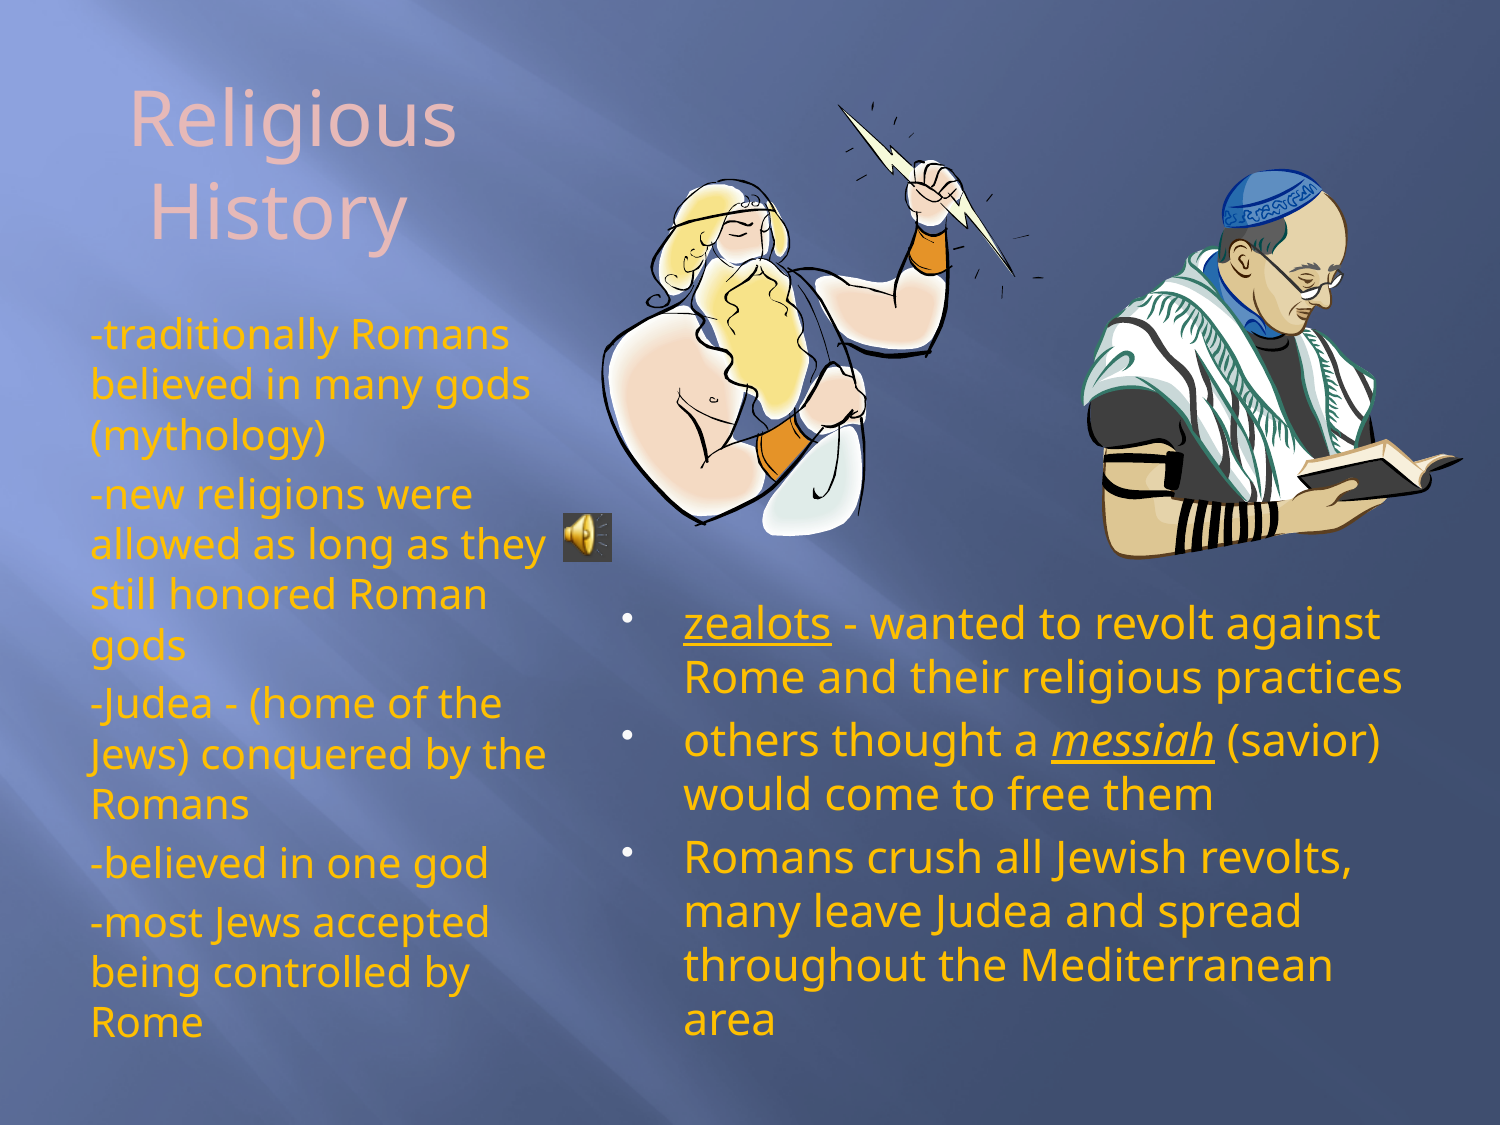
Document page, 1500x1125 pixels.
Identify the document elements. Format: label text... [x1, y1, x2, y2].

list -traditionally Romans believed in many gods (mythology) -new religions were allowed as long as they still honored Roman gods -Judea - (home of the Jews) conquered by the Romans -believed in one god -most Jews accepted being controlled by Rome [75, 249, 569, 1063]
title Religious History [112, 50, 475, 249]
picture [1072, 162, 1464, 563]
picture [562, 99, 1046, 563]
list zealots - wanted to revolt against Rome and their religious practices others thought a messiah (savior) would come to free them Romans crush all Jewish revolts, many leave Judea and spread throughout the Mediterranean area [587, 587, 1426, 1063]
